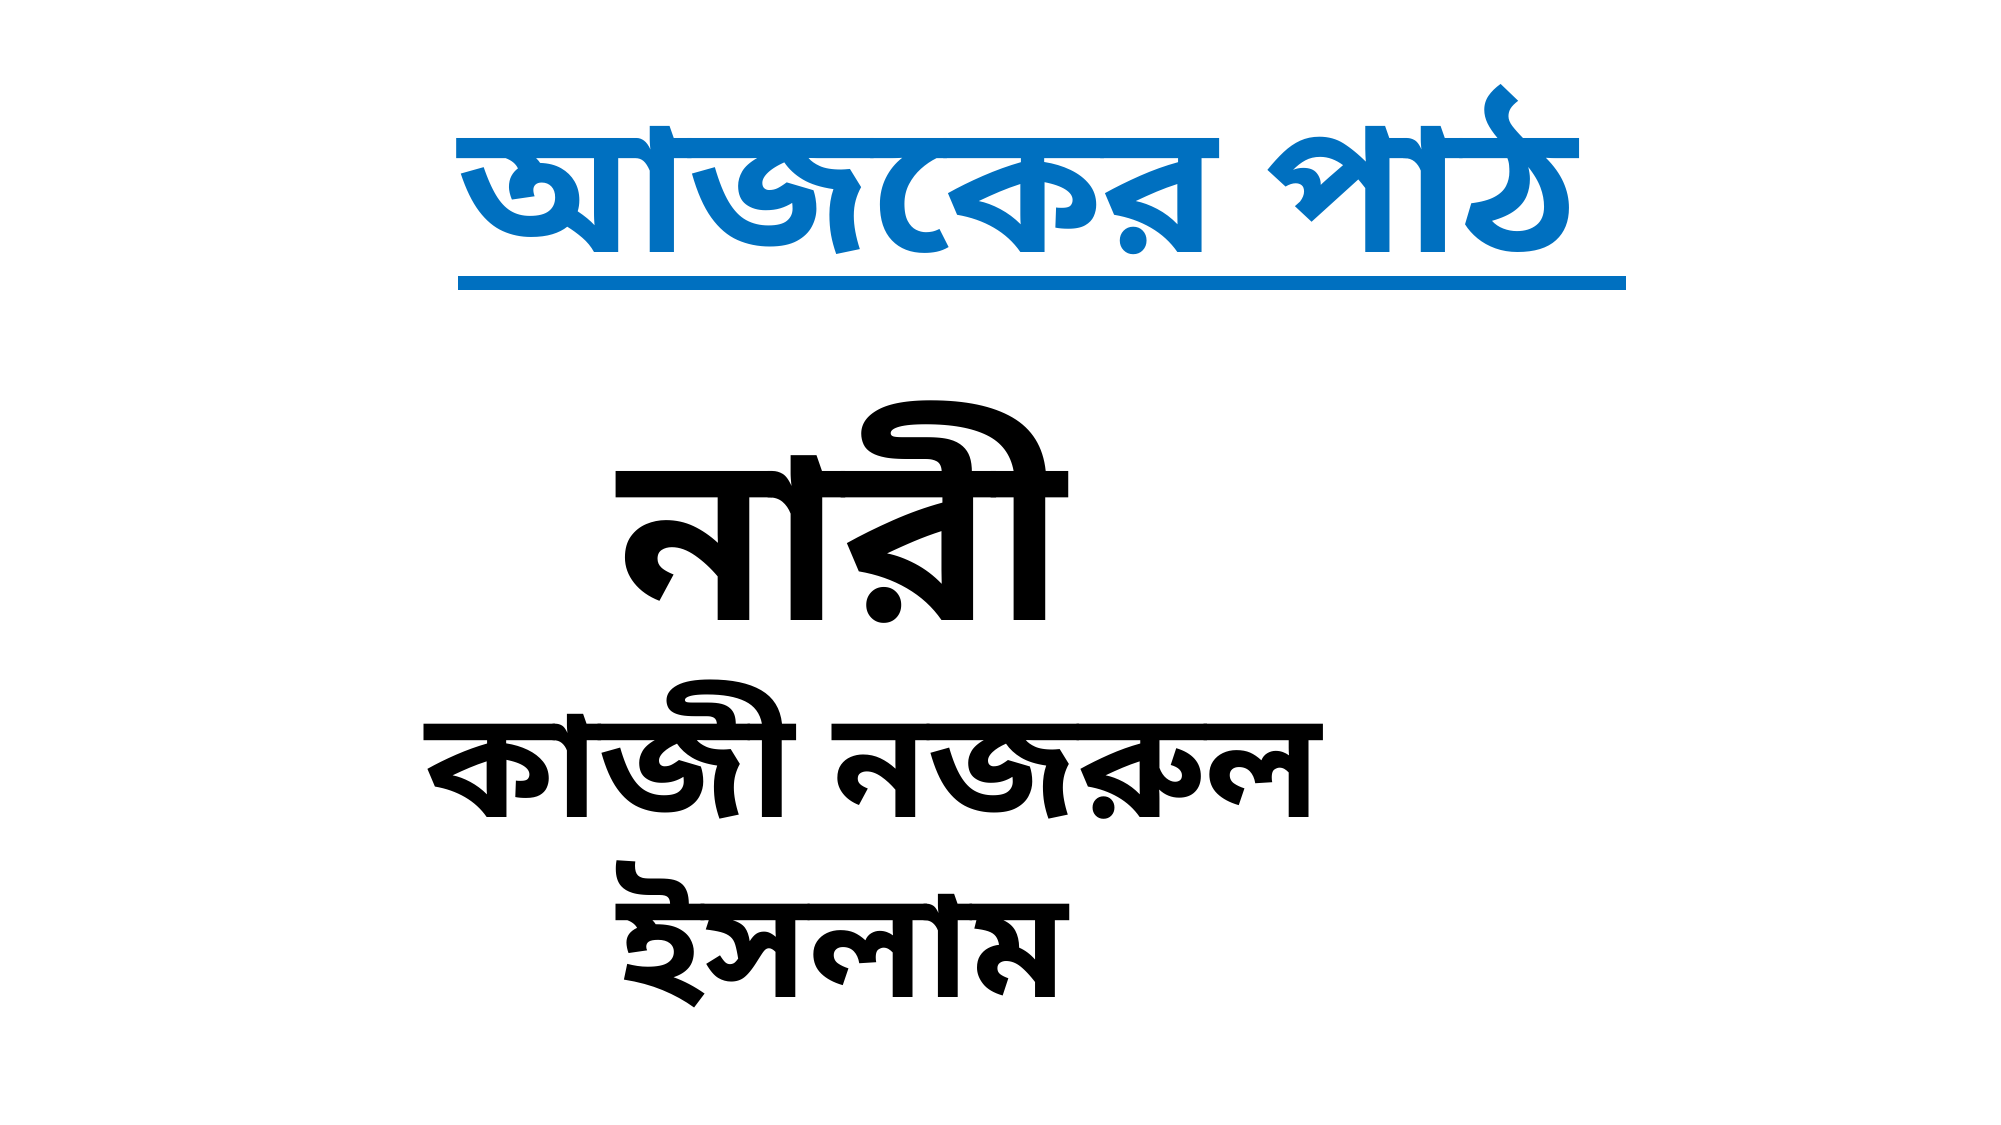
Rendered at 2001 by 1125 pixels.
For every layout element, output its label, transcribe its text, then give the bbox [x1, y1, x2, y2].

text_box নারী কাজী নজরুল ইসলাম [263, 373, 1485, 1036]
title আজকের পাঠ [443, 99, 1793, 287]
